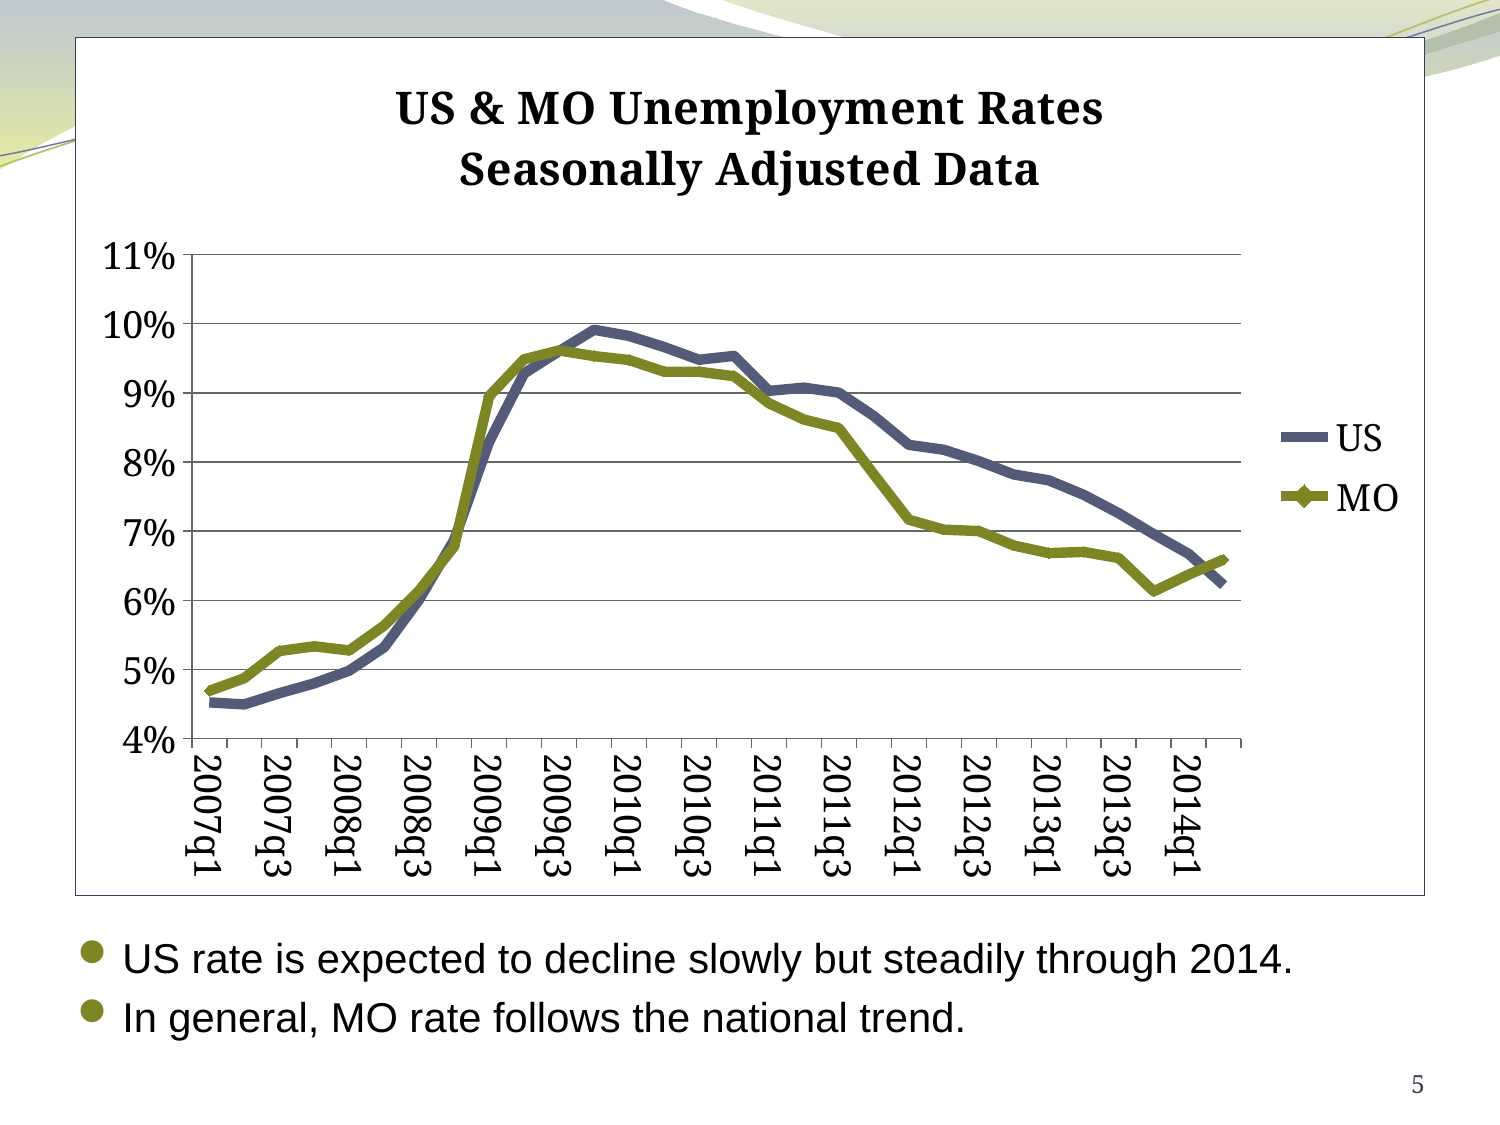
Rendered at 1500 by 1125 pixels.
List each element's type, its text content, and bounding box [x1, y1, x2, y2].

text_box US rate is expected to decline slowly but steadily through 2014. In general, MO rate follows the national trend. [62, 924, 1463, 1075]
slide_number 5 [1299, 1075, 1425, 1103]
chart [74, 37, 1426, 896]
